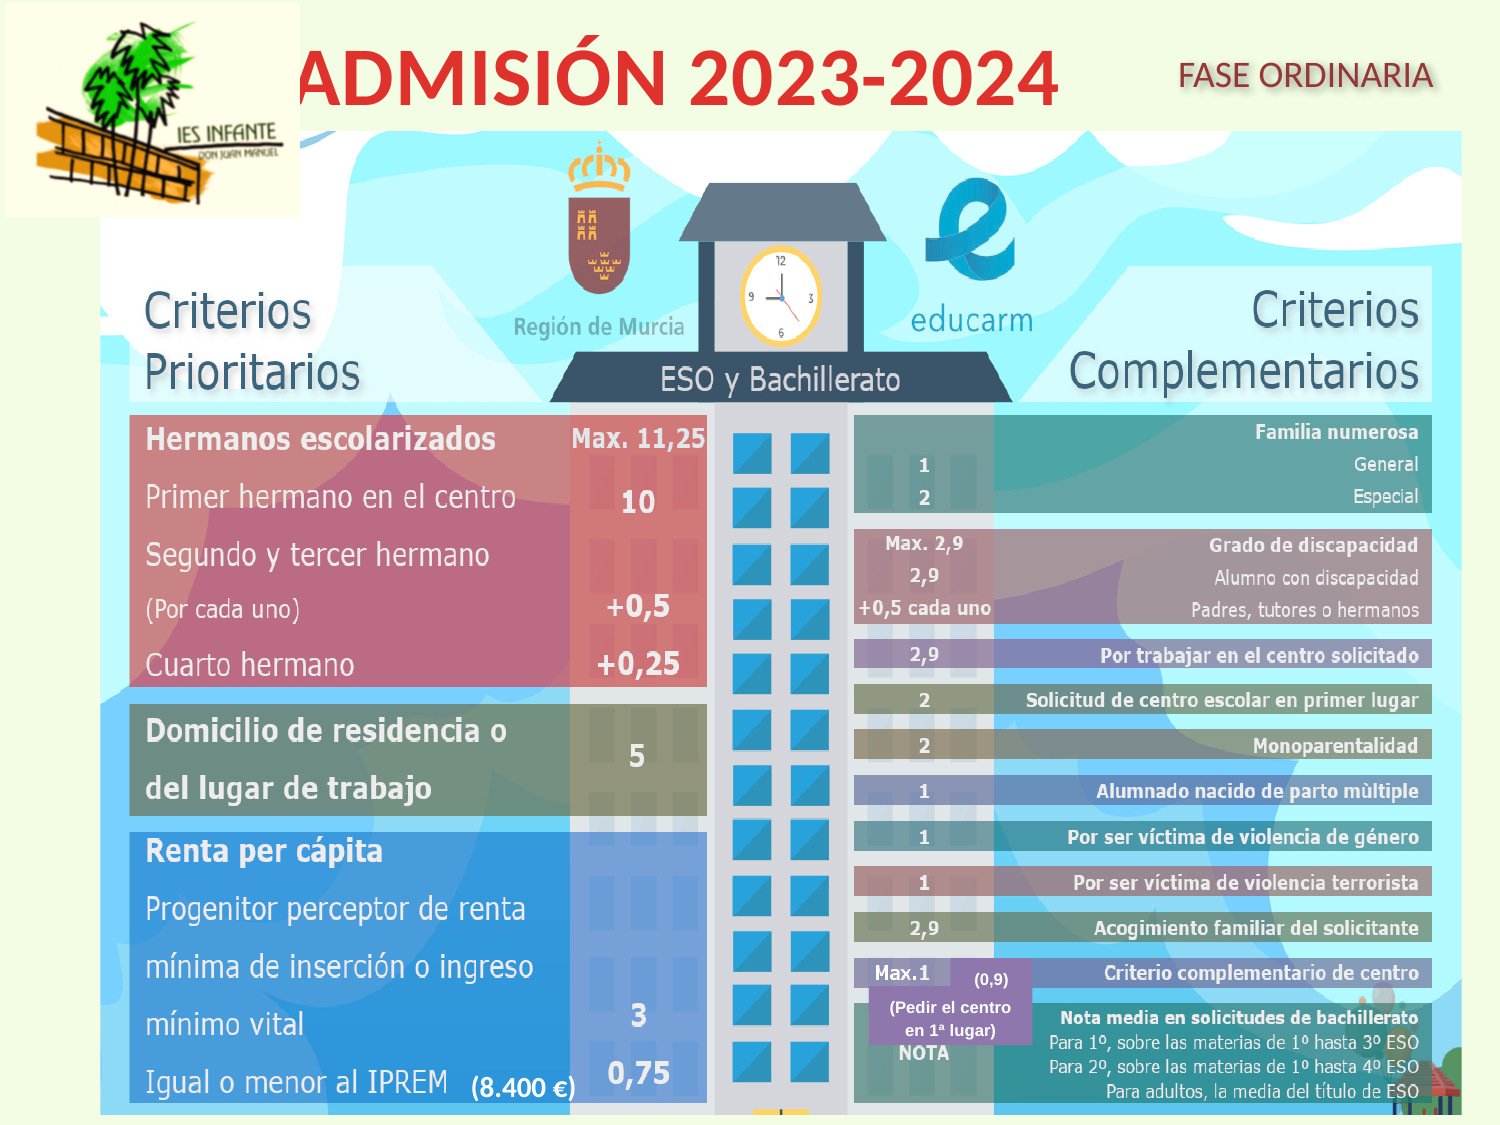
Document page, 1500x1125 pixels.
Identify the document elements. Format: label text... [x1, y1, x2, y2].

picture [5, 3, 1462, 1116]
text_box FASE ORDINARIA [1163, 42, 1454, 103]
text_box ADMISIÓN 2023-2024 [305, 15, 1154, 129]
